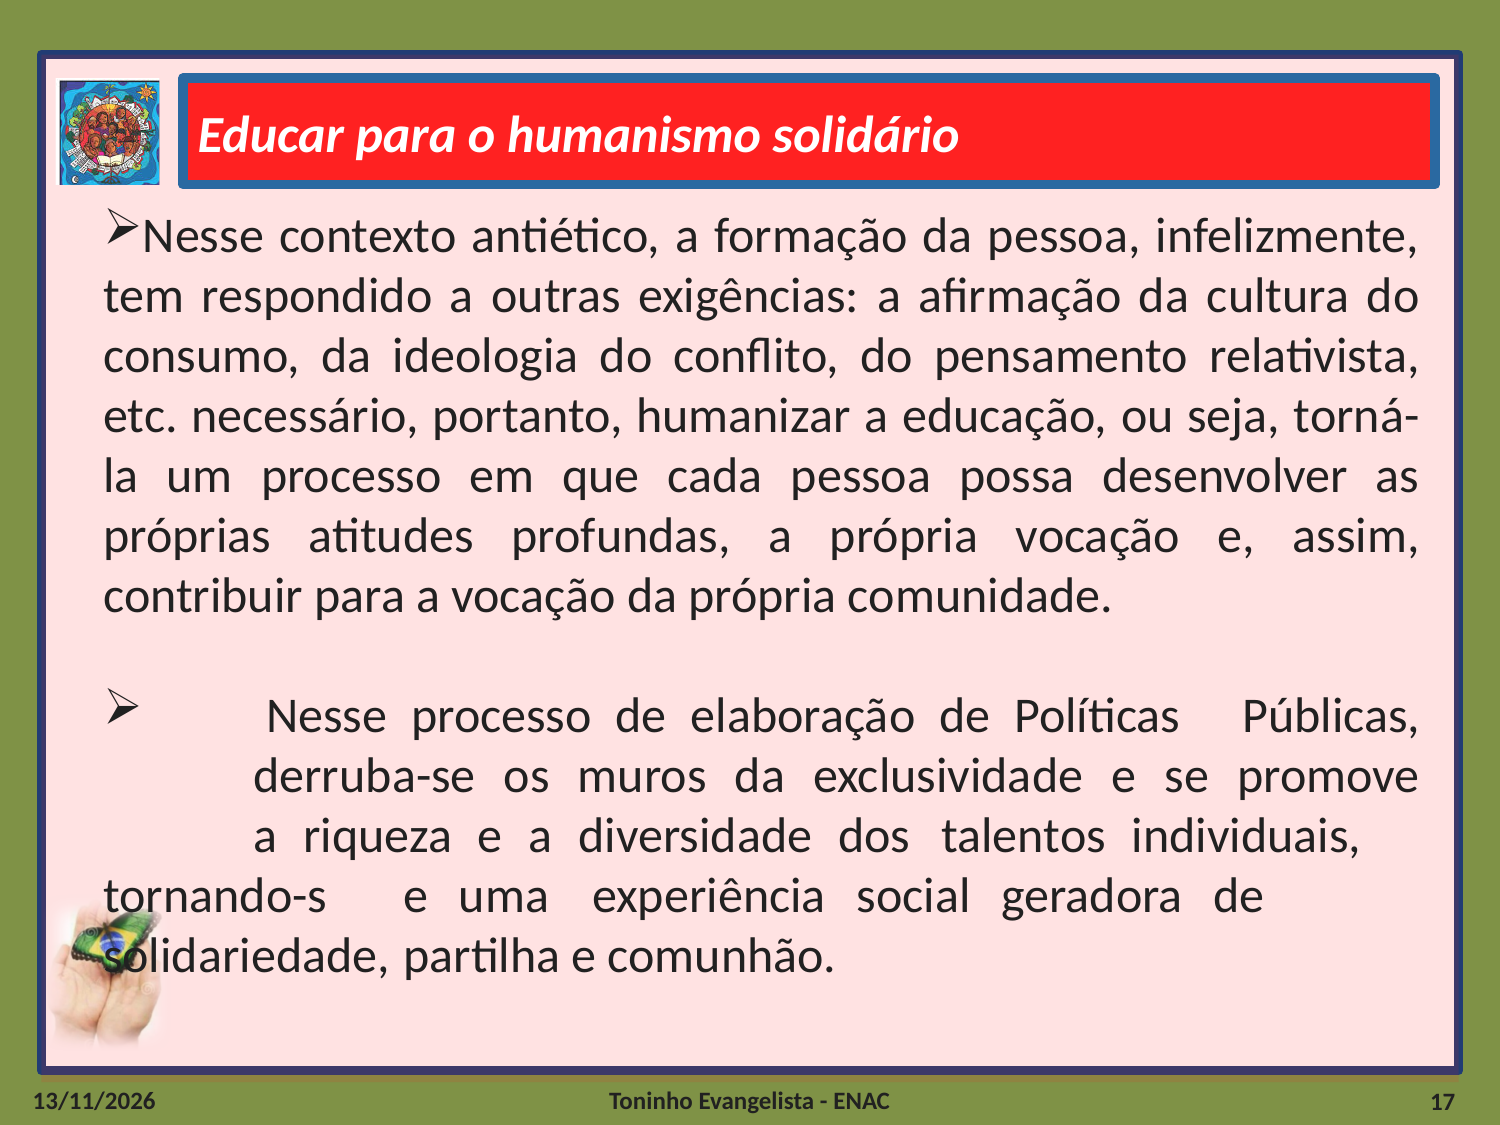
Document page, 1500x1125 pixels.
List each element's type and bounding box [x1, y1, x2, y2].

picture [40, 53, 1459, 1071]
text_box [0, 0, 1500, 1125]
